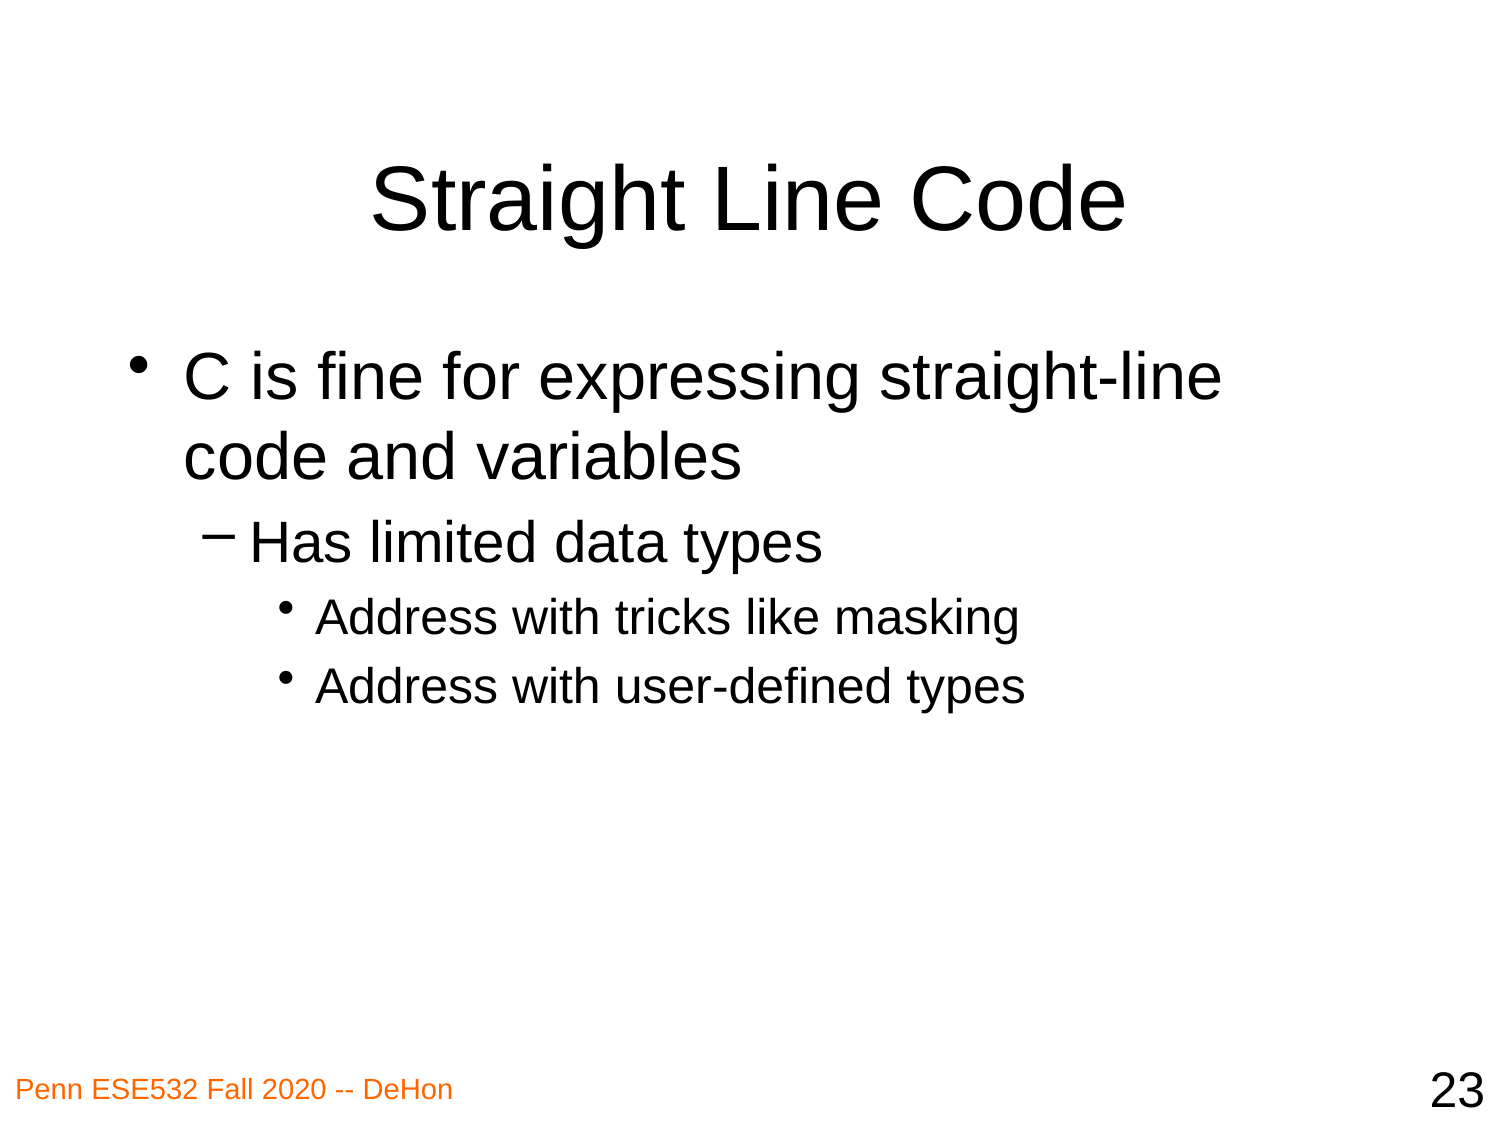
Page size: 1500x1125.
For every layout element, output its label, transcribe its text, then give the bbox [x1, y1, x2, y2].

slide_number Penn ESE532 Fall 2020 -- DeHon [0, 1062, 576, 1125]
title Straight Line Code [112, 99, 1388, 288]
slide_number 23 [1187, 1049, 1500, 1125]
list C is fine for expressing straight-line code and variables Has limited data types Address with tricks like masking Address with user-defined types [112, 324, 1388, 1001]
